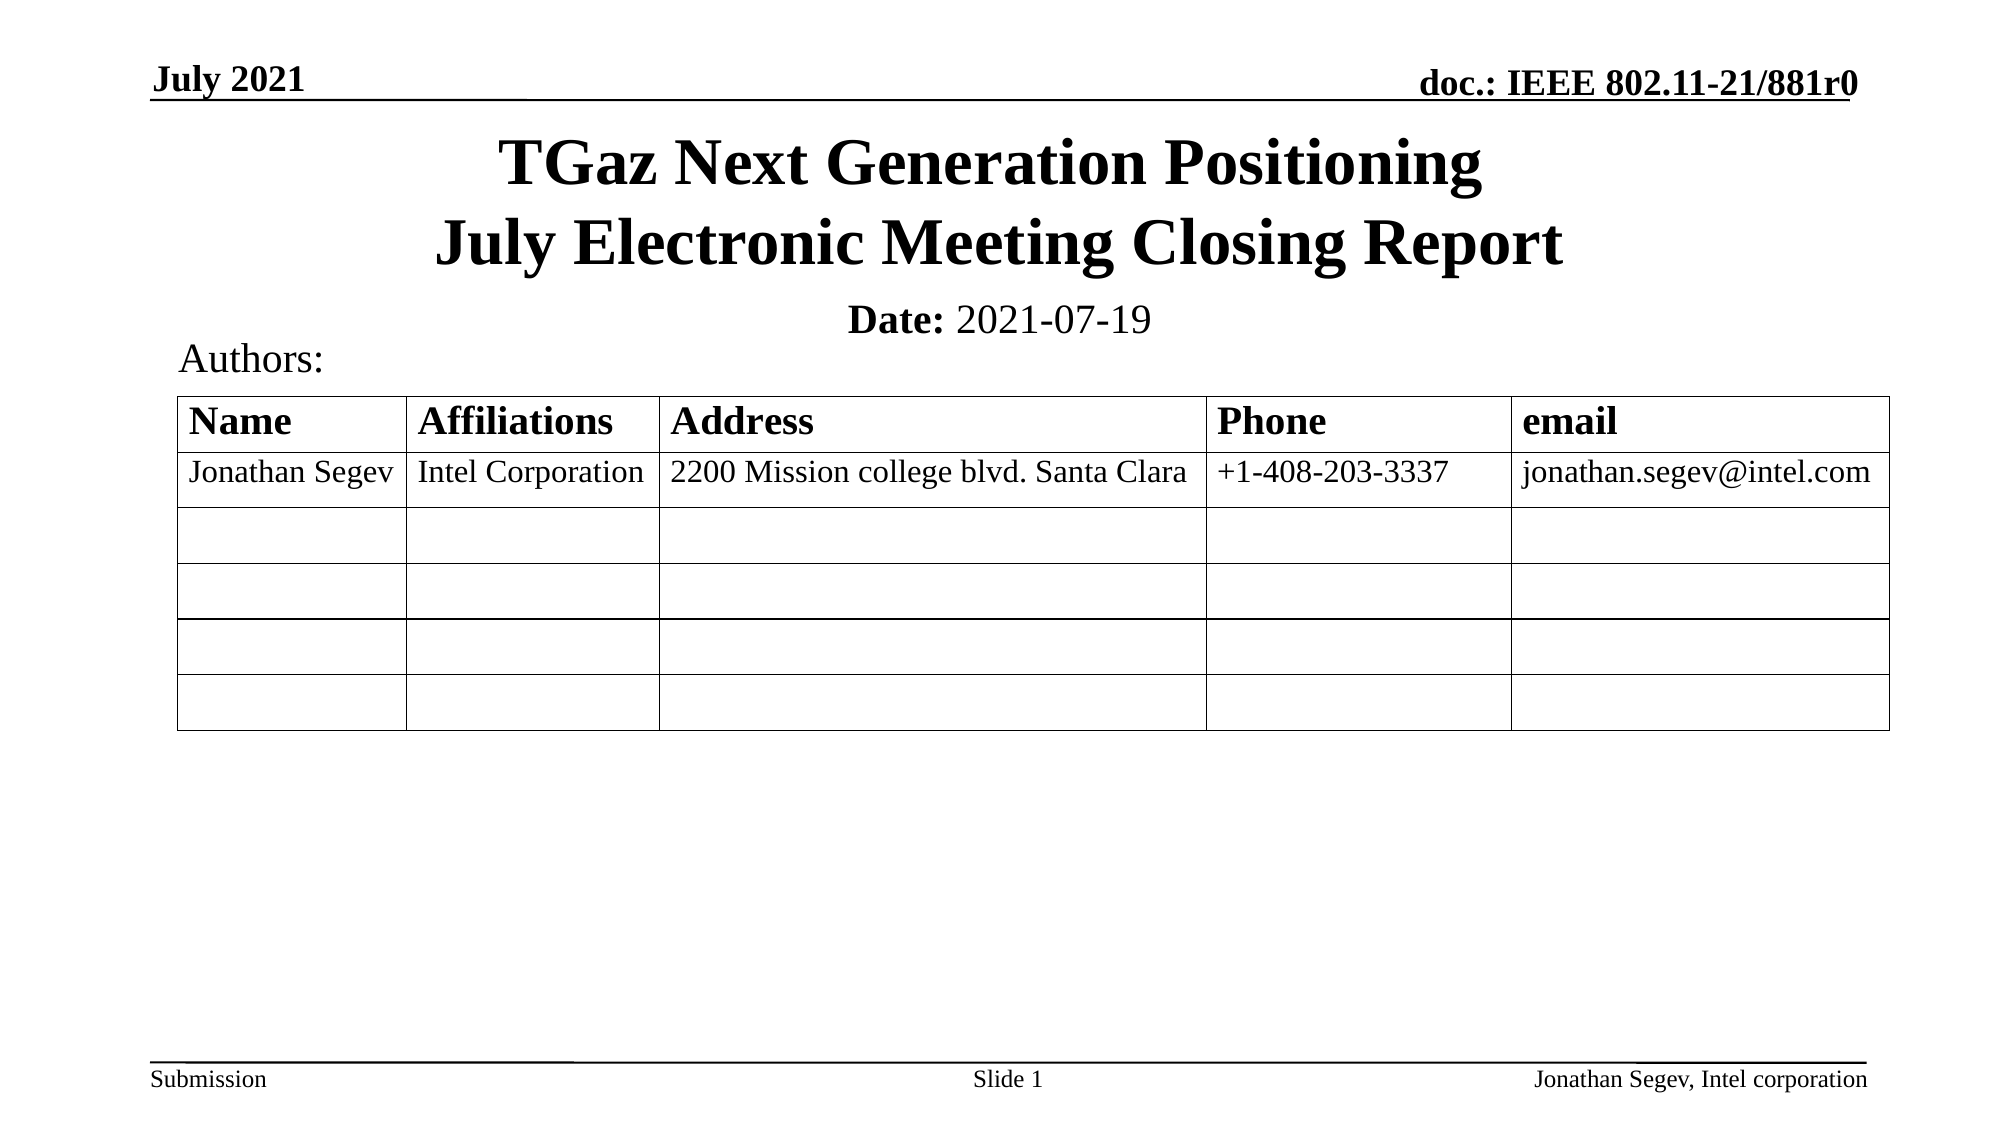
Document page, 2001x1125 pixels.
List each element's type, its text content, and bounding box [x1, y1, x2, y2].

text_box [162, 396, 1907, 800]
subtitle Date: 2021-07-19 [299, 283, 1701, 363]
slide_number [152, 54, 563, 100]
footer Jonathan Segev, Intel corporation [1171, 1061, 1869, 1093]
title TGaz Next Generation Positioning July Electronic Meeting Closing Report [149, 76, 1851, 319]
text_box Authors: [162, 323, 401, 387]
slide_number Slide 1 [950, 1061, 1067, 1123]
